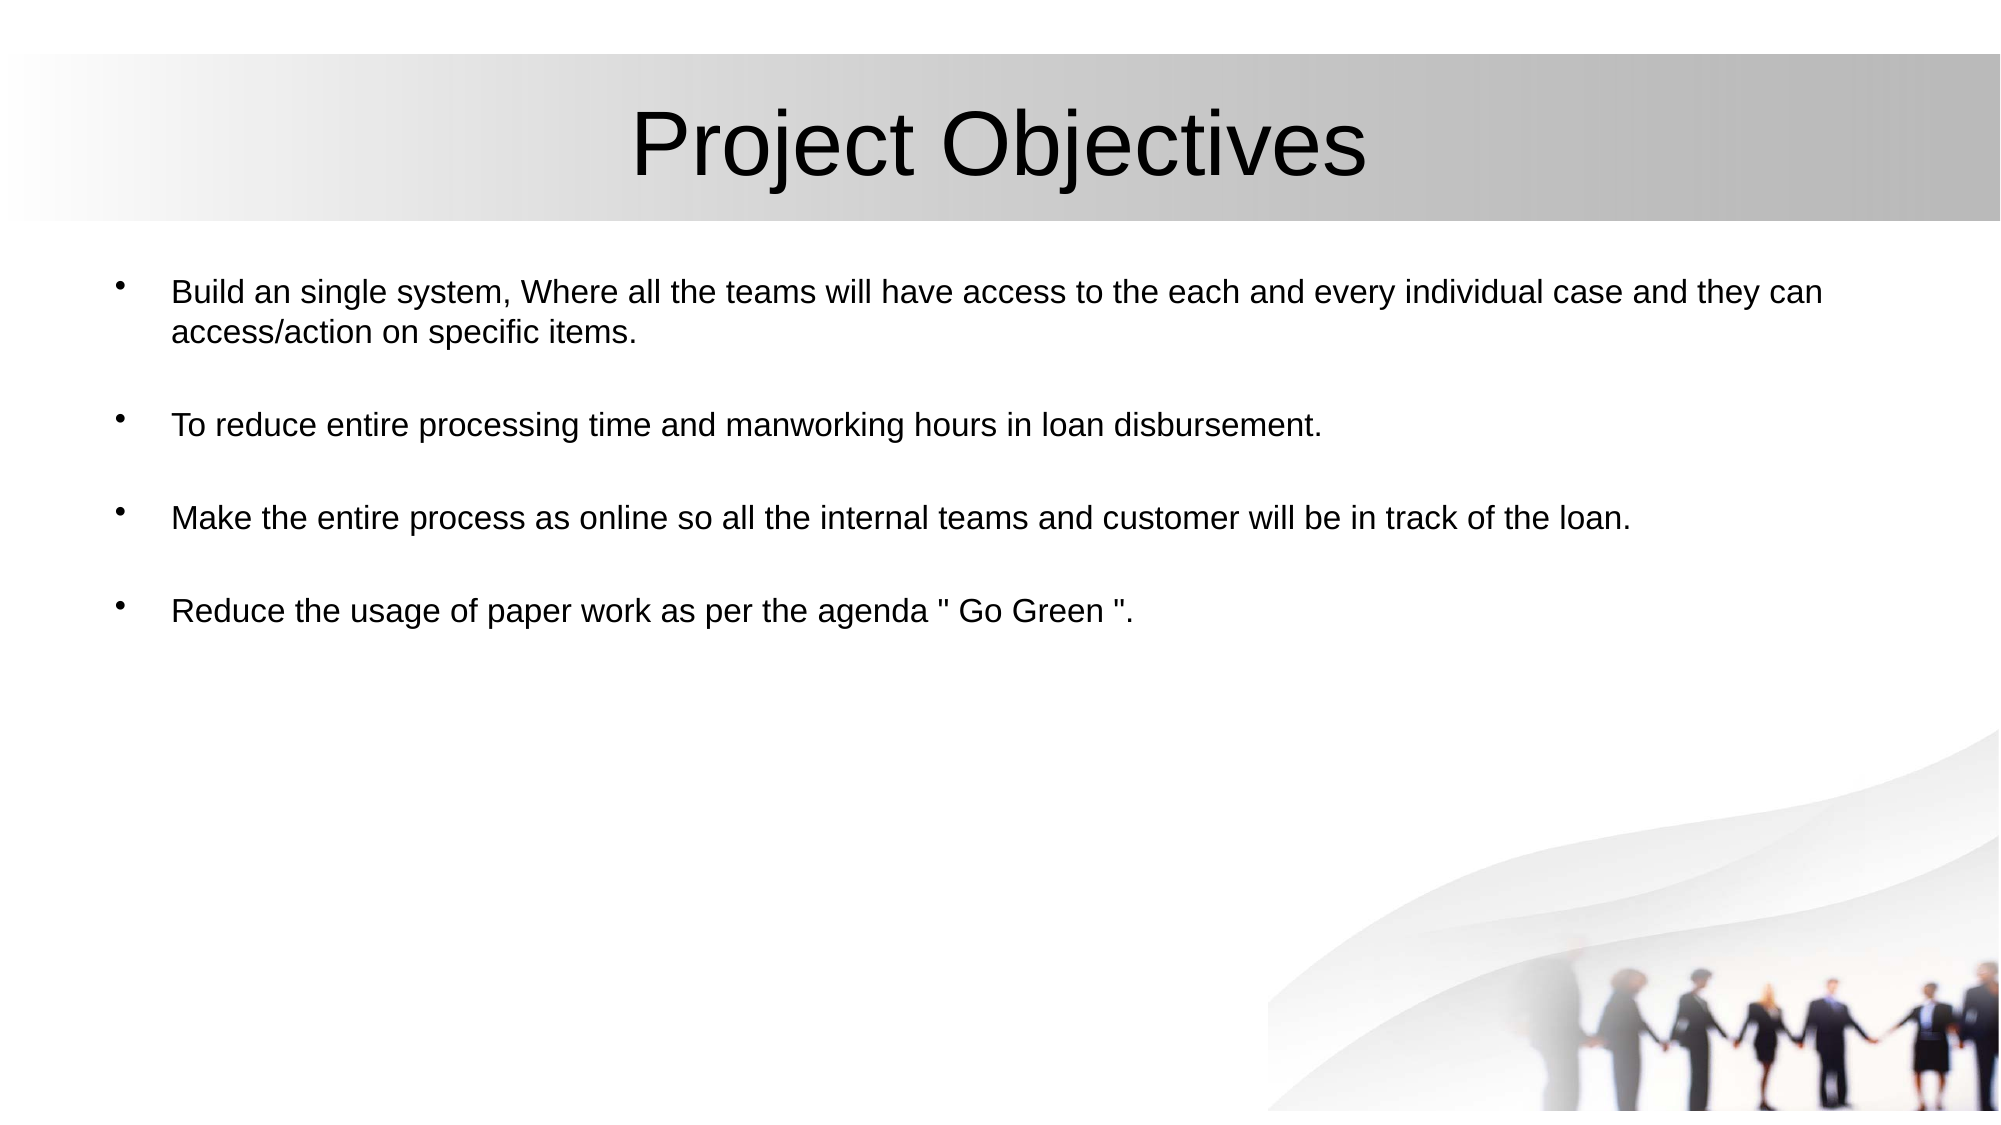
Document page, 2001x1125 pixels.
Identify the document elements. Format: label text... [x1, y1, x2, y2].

picture [1268, 728, 1999, 1111]
title Project Objectives [99, 44, 1901, 233]
list Build an single system, Where all the teams will have access to the each and every individual case and they can access/action on specific items. To reduce entire processing time and manworking hours in loan disbursement. Make the entire process as online so all the internal teams and customer will be in track of the loan. Reduce the usage of paper work as per the agenda " Go Green ". [99, 262, 1901, 1006]
